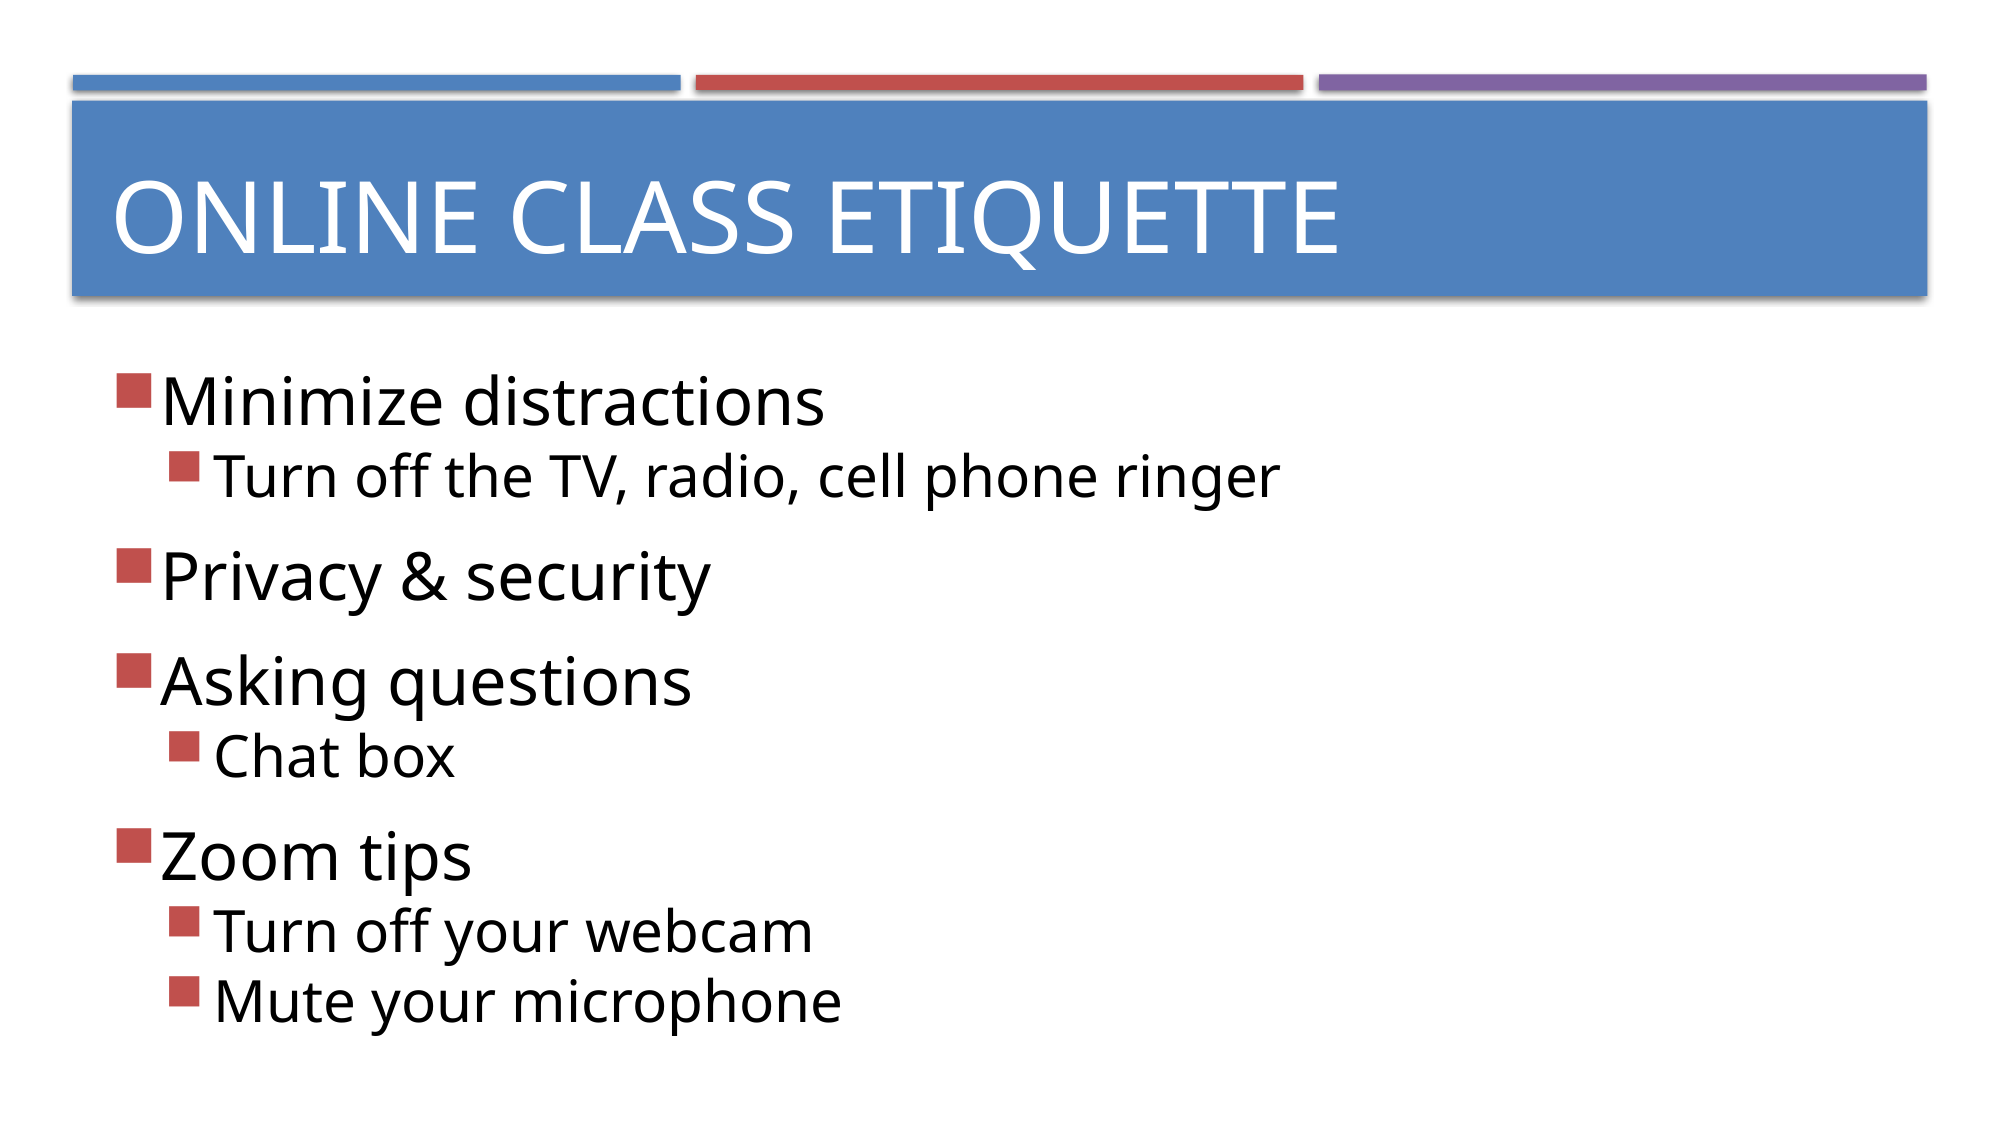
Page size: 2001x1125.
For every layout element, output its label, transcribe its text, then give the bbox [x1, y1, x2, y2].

list Minimize distractions Turn off the TV, radio, cell phone ringer Privacy & security Asking questions Chat box Zoom tips Turn off your webcam​ Mute your microphone​ [95, 351, 1905, 1067]
title ONLINE CLASS ETIQUETTE [95, 115, 1905, 282]
